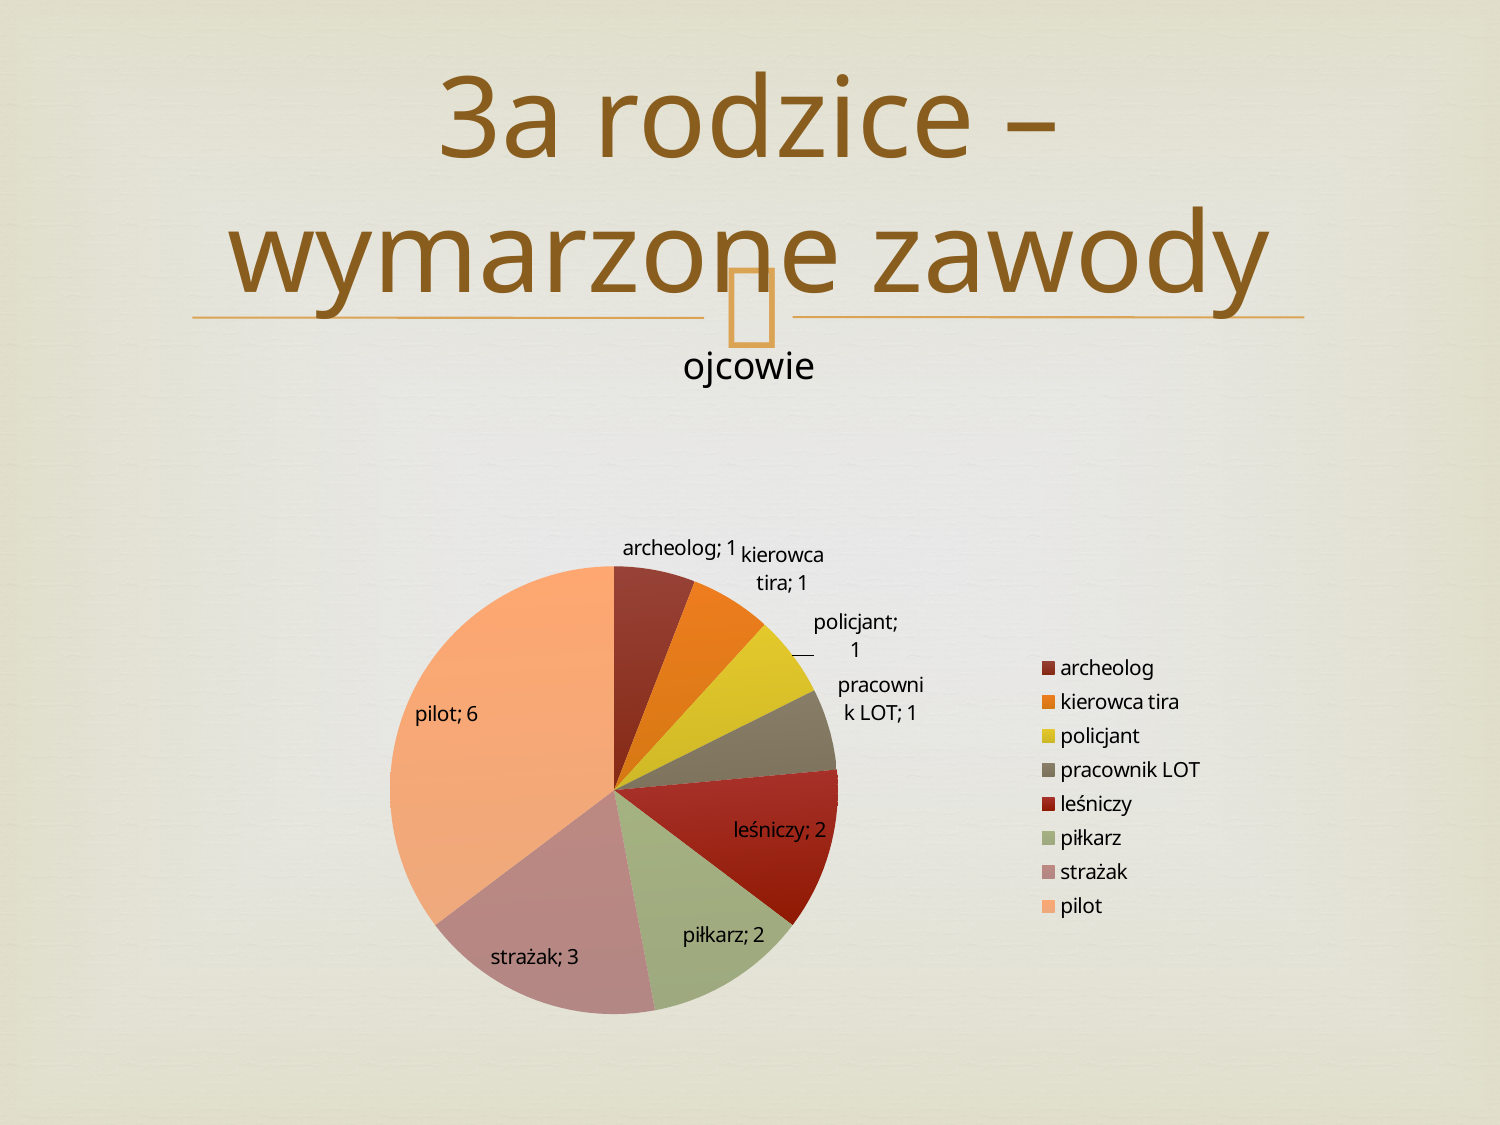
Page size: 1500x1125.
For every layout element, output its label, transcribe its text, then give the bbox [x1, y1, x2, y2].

text_box ojcowie [667, 334, 831, 395]
title 3a rodzice – wymarzone zawody [112, 93, 1386, 267]
chart [338, 520, 1220, 1054]
